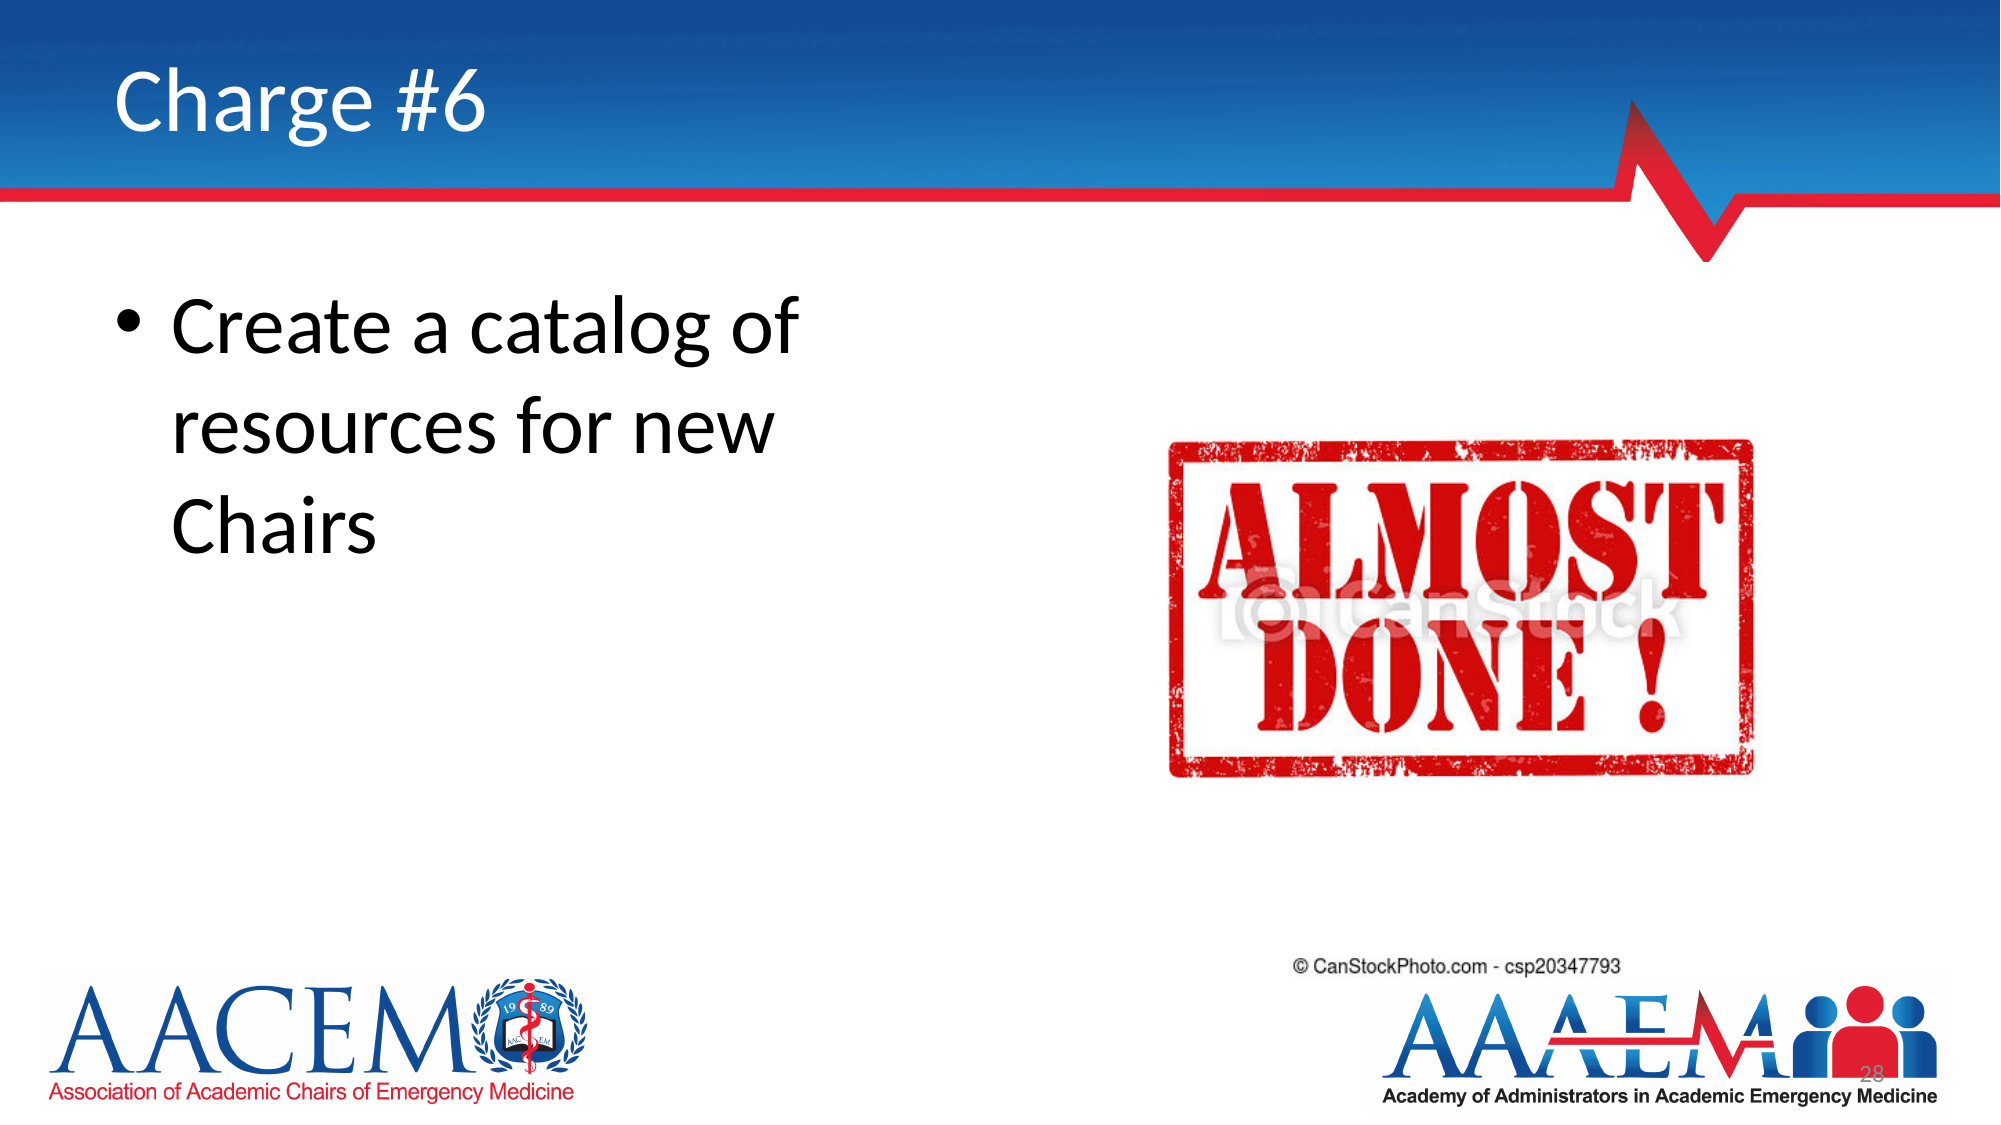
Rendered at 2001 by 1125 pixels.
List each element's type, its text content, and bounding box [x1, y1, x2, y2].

picture [0, 0, 2000, 1116]
picture [43, 970, 601, 1108]
list Create a catalog of resources for new Chairs [99, 262, 984, 979]
title Charge #6 [99, 0, 1622, 189]
